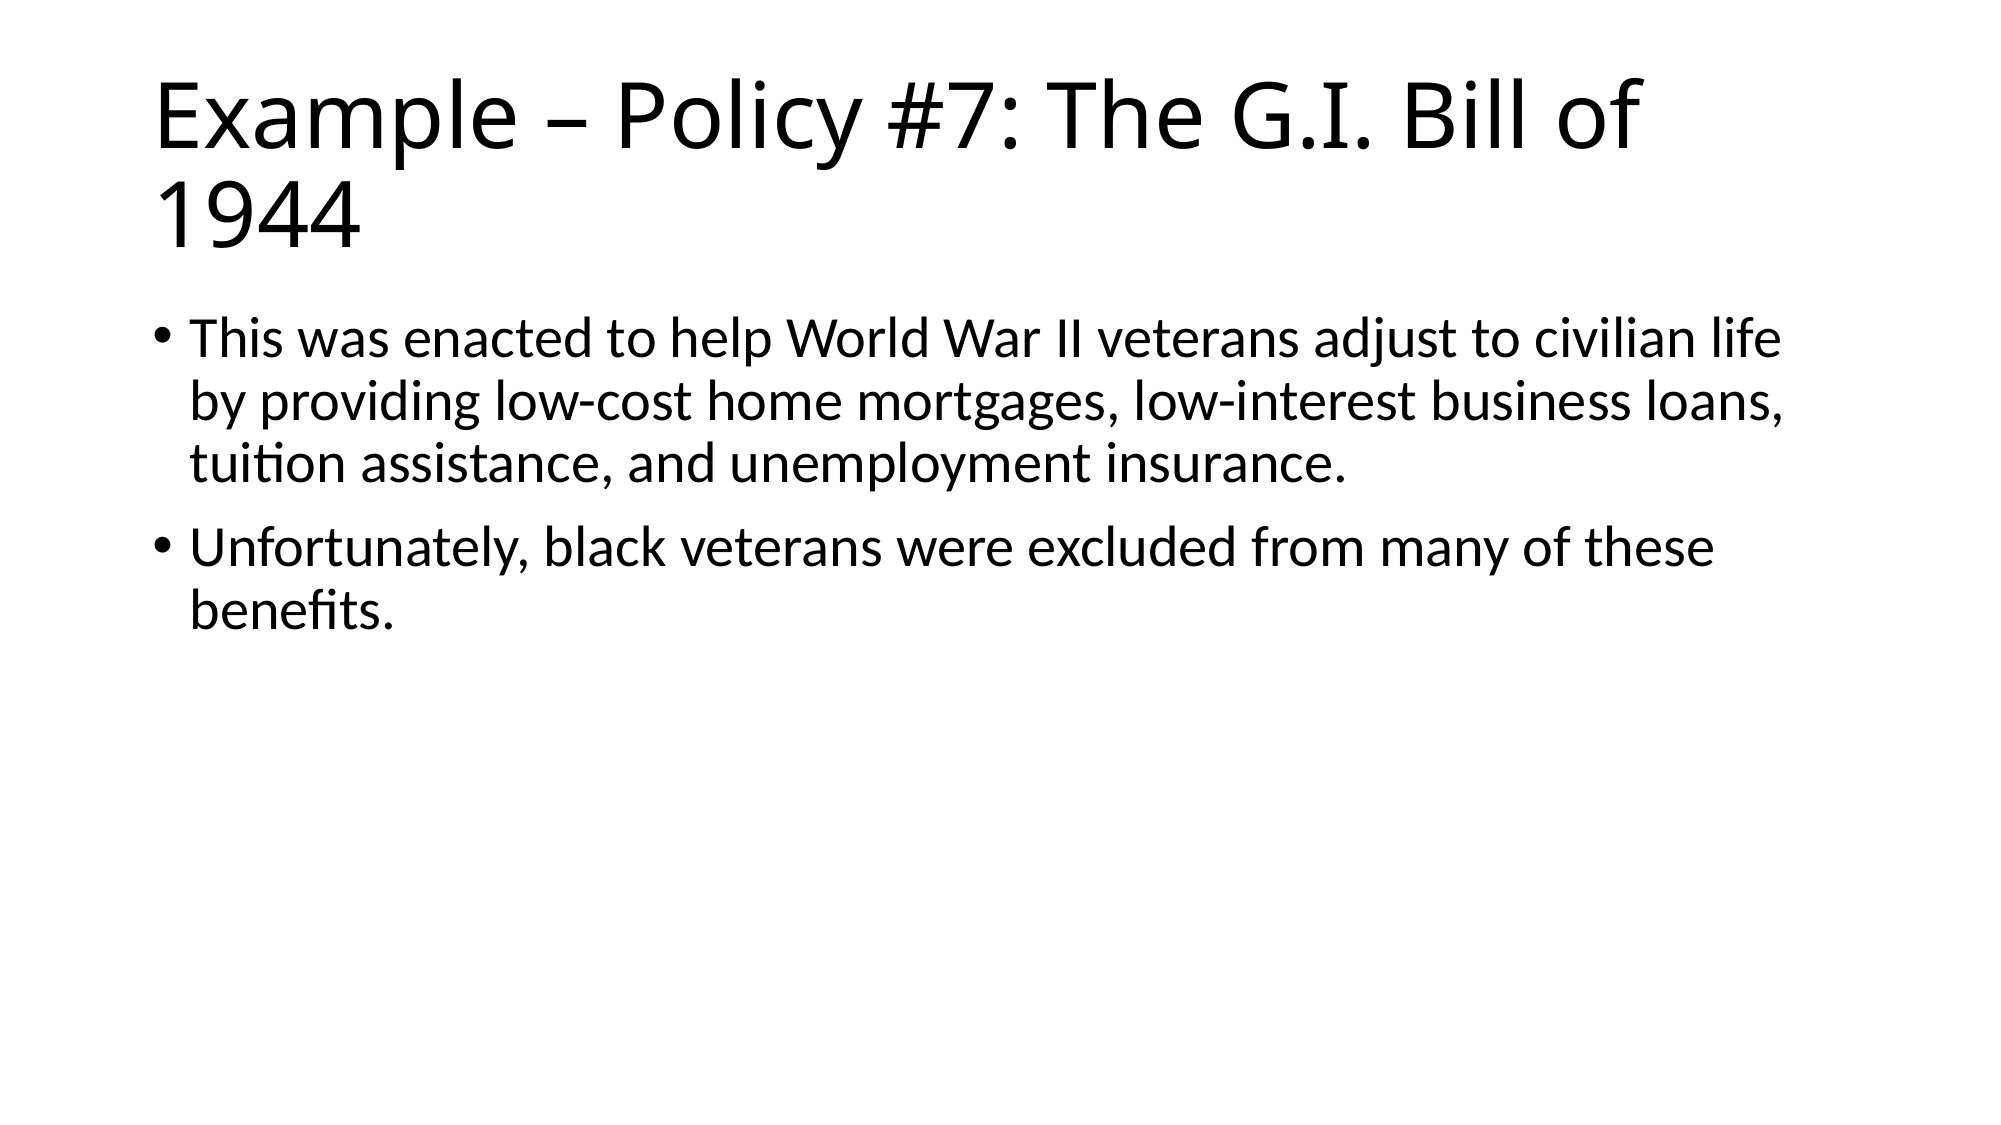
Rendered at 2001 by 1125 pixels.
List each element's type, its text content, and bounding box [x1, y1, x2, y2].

list This was enacted to help World War II veterans adjust to civilian life by providing low-cost home mortgages, low-interest business loans, tuition assistance, and unemployment insurance. Unfortunately, black veterans were excluded from many of these benefits. [137, 299, 1863, 1014]
title Example – Policy #7: The G.I. Bill of 1944 [137, 59, 1863, 278]
